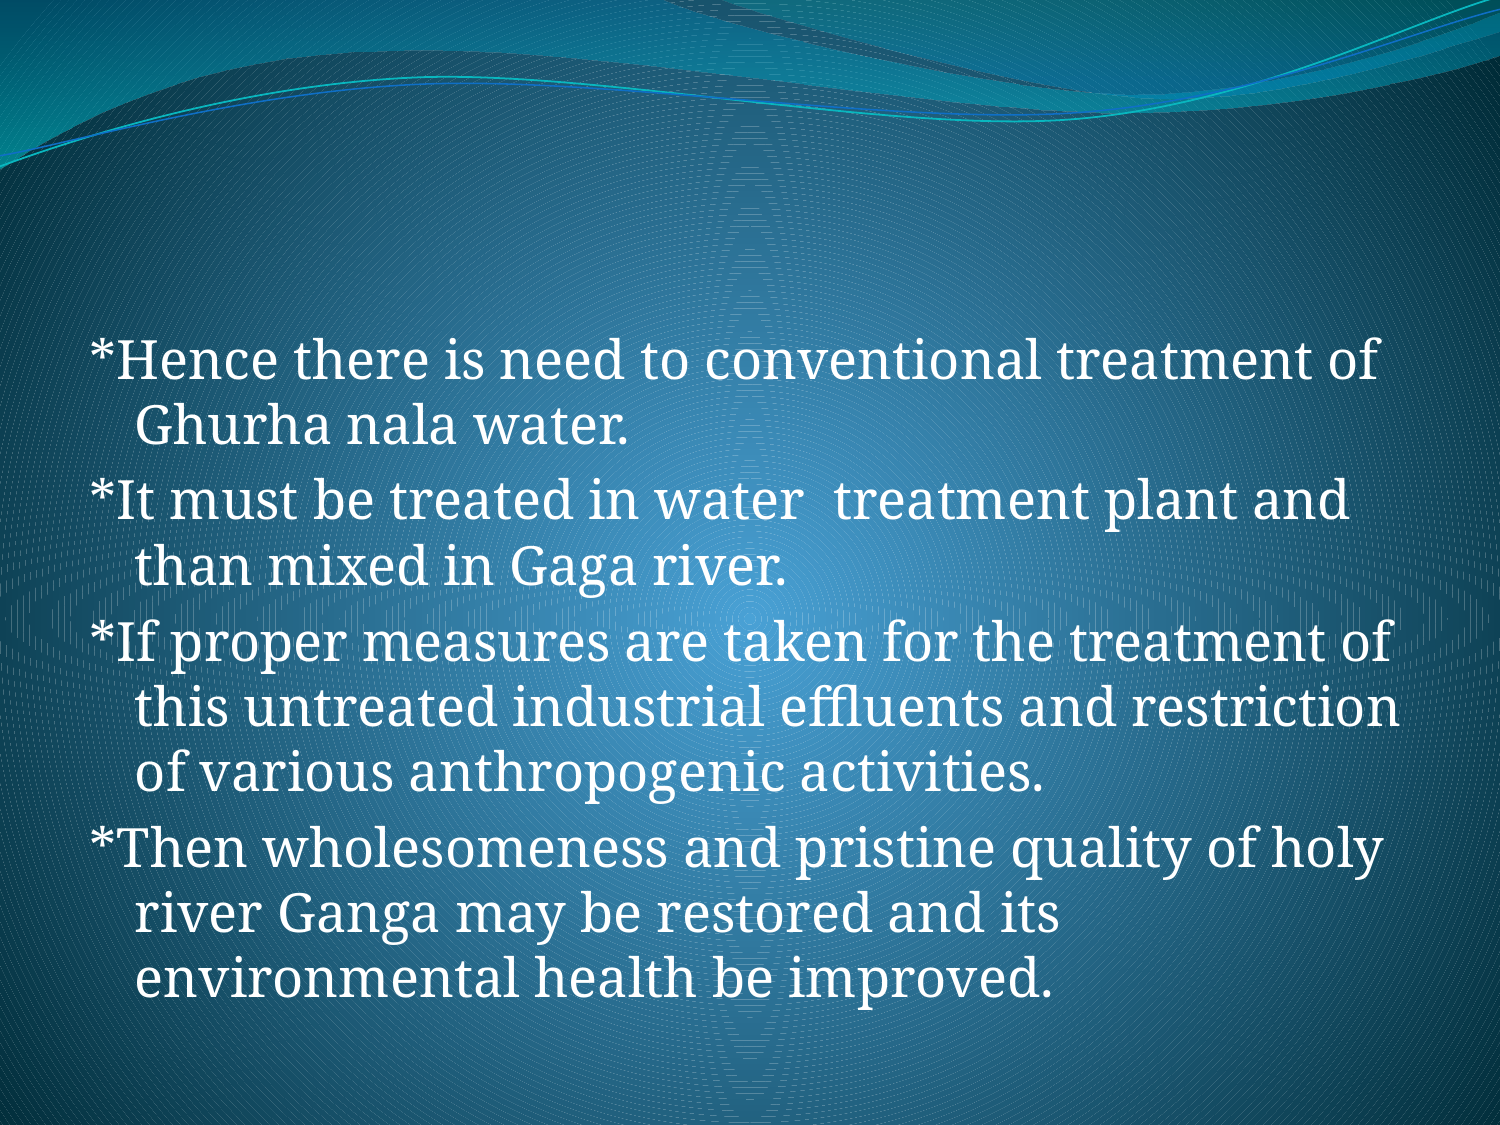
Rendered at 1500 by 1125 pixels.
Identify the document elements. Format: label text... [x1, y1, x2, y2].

list *Hence there is need to conventional treatment of Ghurha nala water. *It must be treated in water treatment plant and than mixed in Gaga river. *If proper measures are taken for the treatment of this untreated industrial effluents and restriction of various anthropogenic activities. *Then wholesomeness and pristine quality of holy river Ganga may be restored and its environmental health be improved. [75, 317, 1425, 1038]
